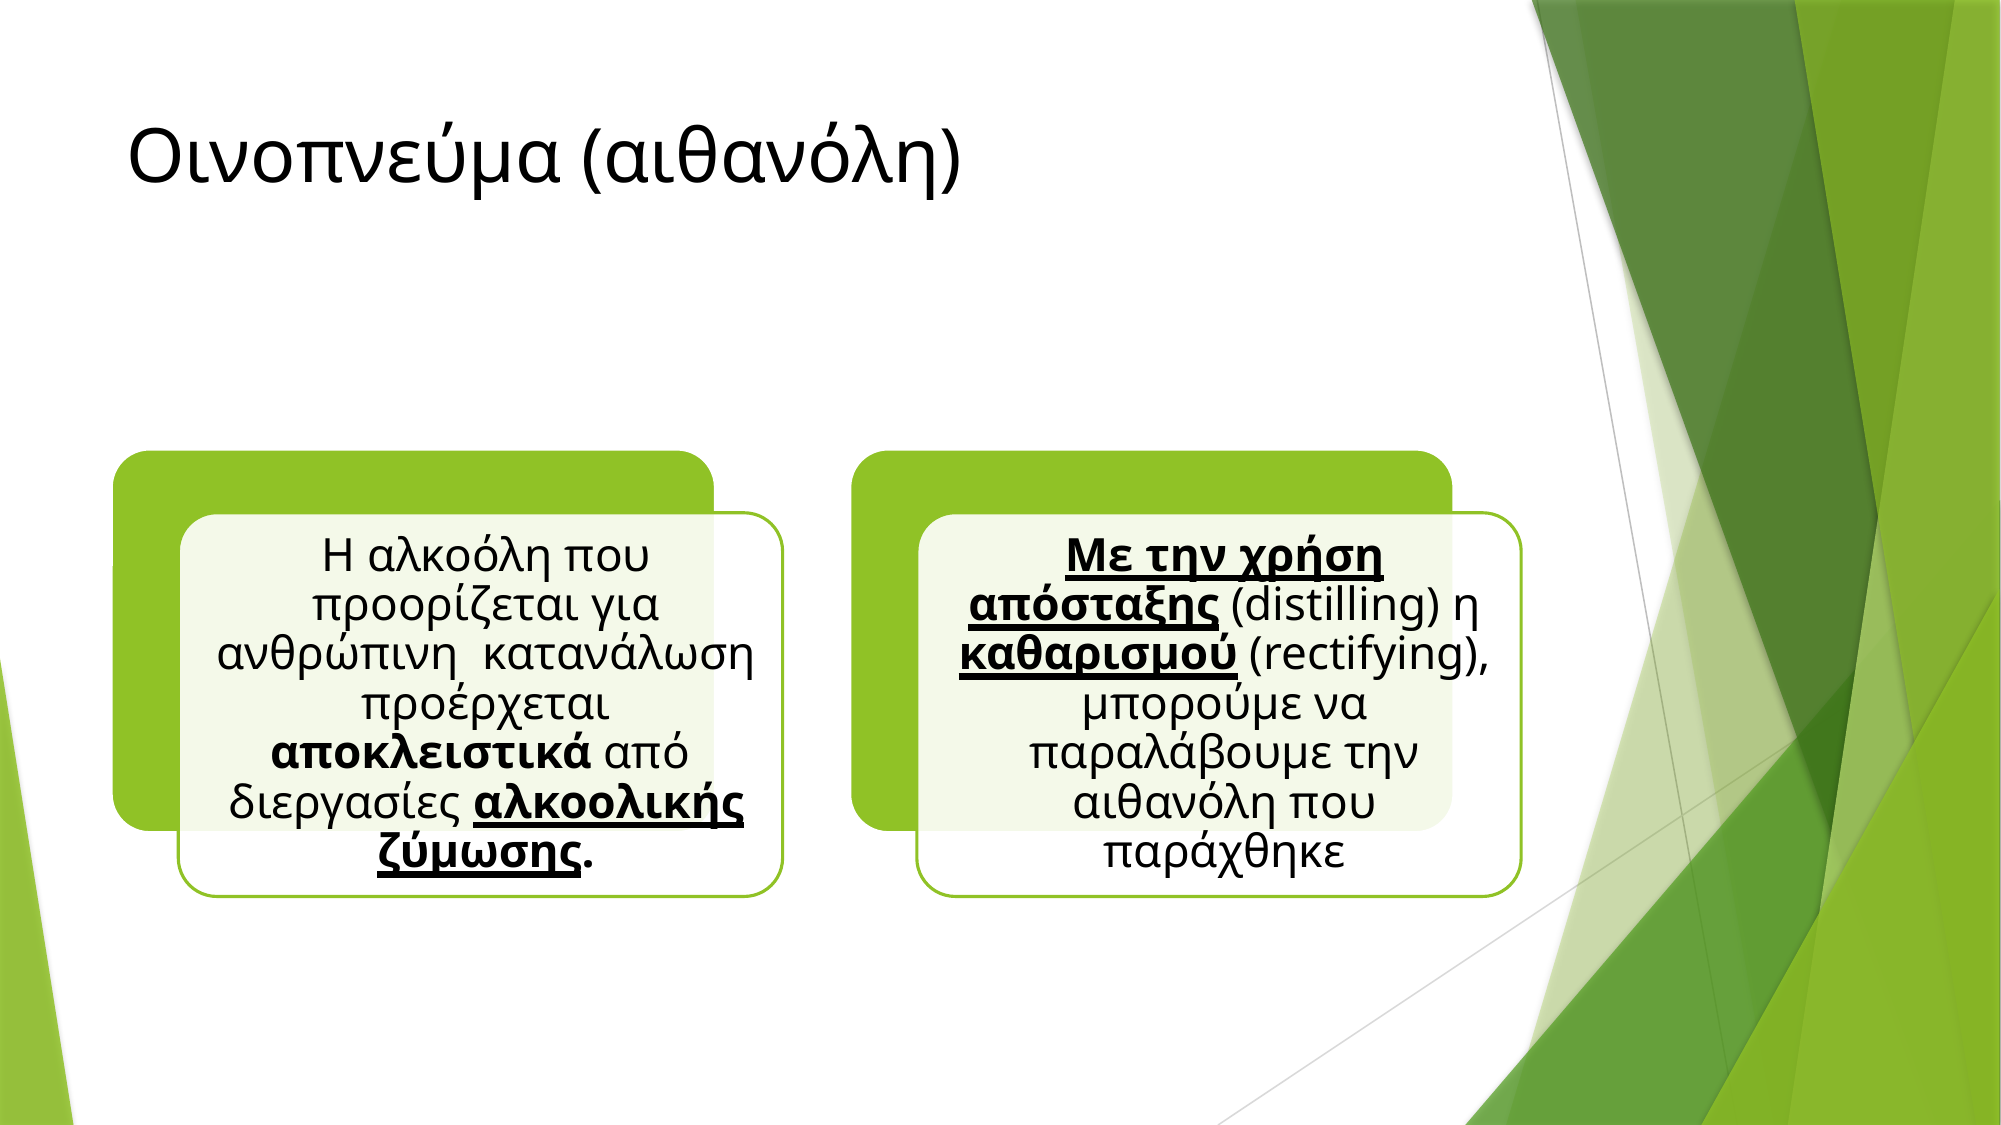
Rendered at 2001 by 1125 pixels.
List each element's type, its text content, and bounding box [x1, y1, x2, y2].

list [110, 353, 1522, 992]
title Οινοπνεύμα (αιθανόλη) [111, 99, 1522, 317]
